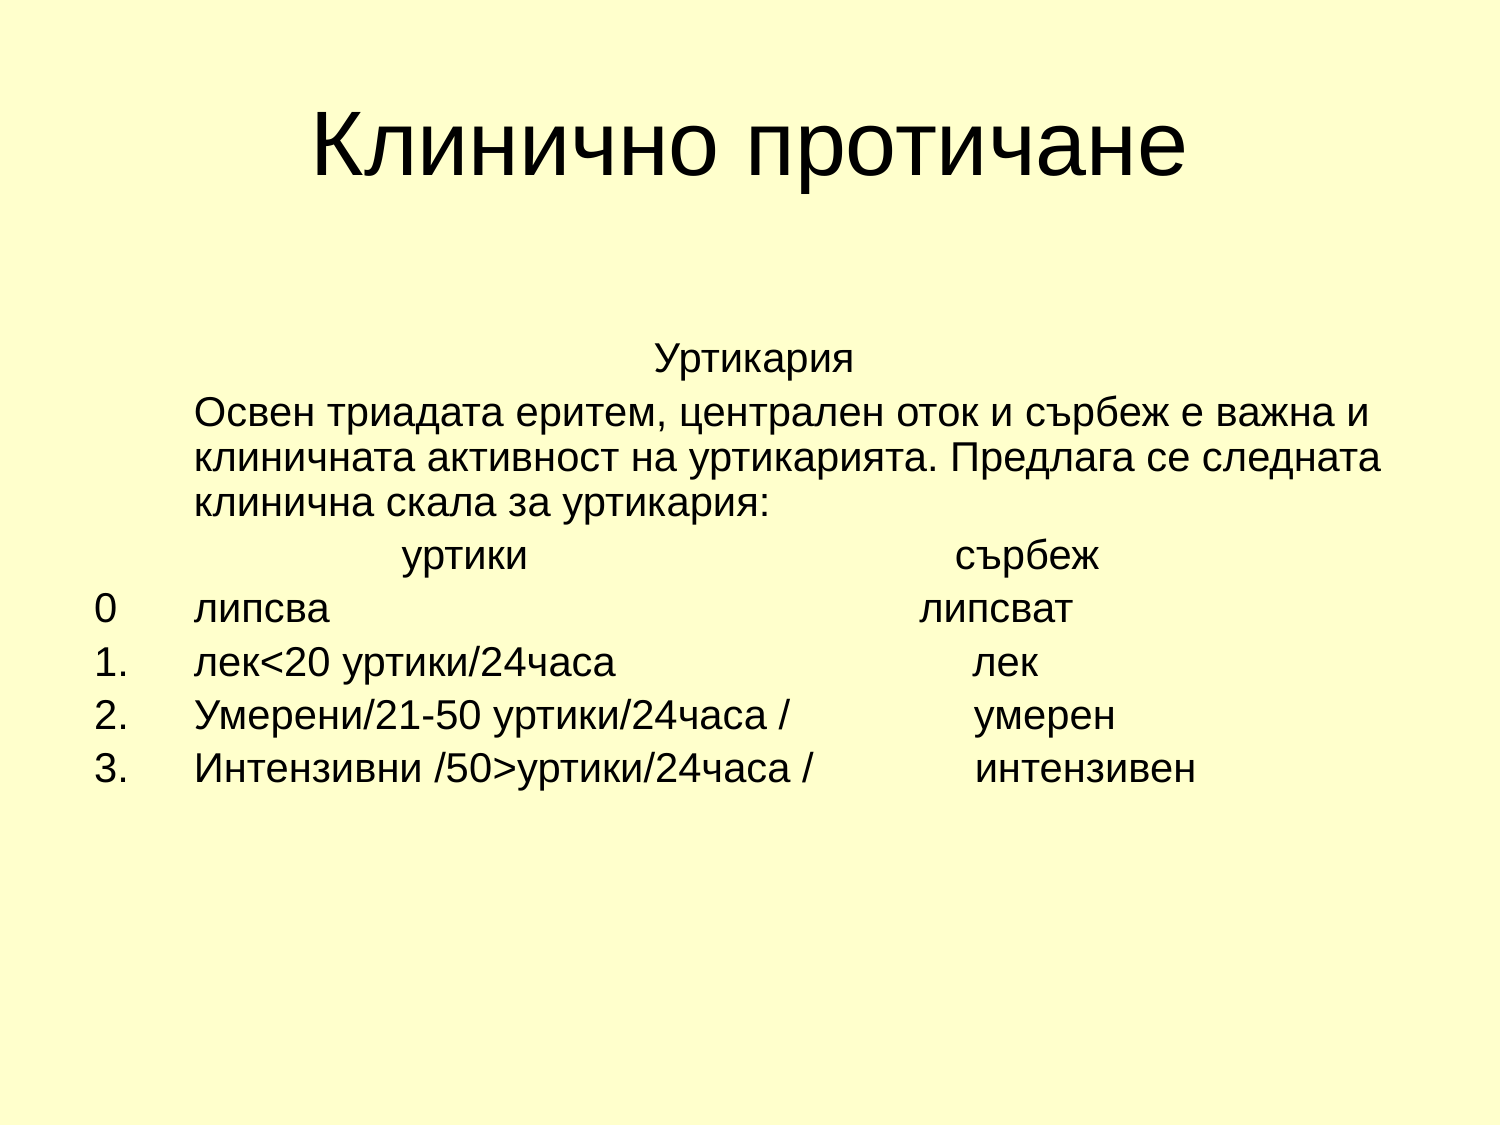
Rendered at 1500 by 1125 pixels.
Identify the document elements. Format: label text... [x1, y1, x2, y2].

title Клинично протичане [75, 45, 1425, 233]
list Уртикария Освен триадата еритем, централен оток и сърбеж е важна и клиничната активност на уртикарията. Предлага се следната клинична скала за уртикария: уртики сърбеж 0 липсва липсват лек<20 уртики/24часа лек Умерени/21-50 уртики/24часа / умерен Интензивни /50>уртики/24часа / интензивен [79, 329, 1430, 1072]
